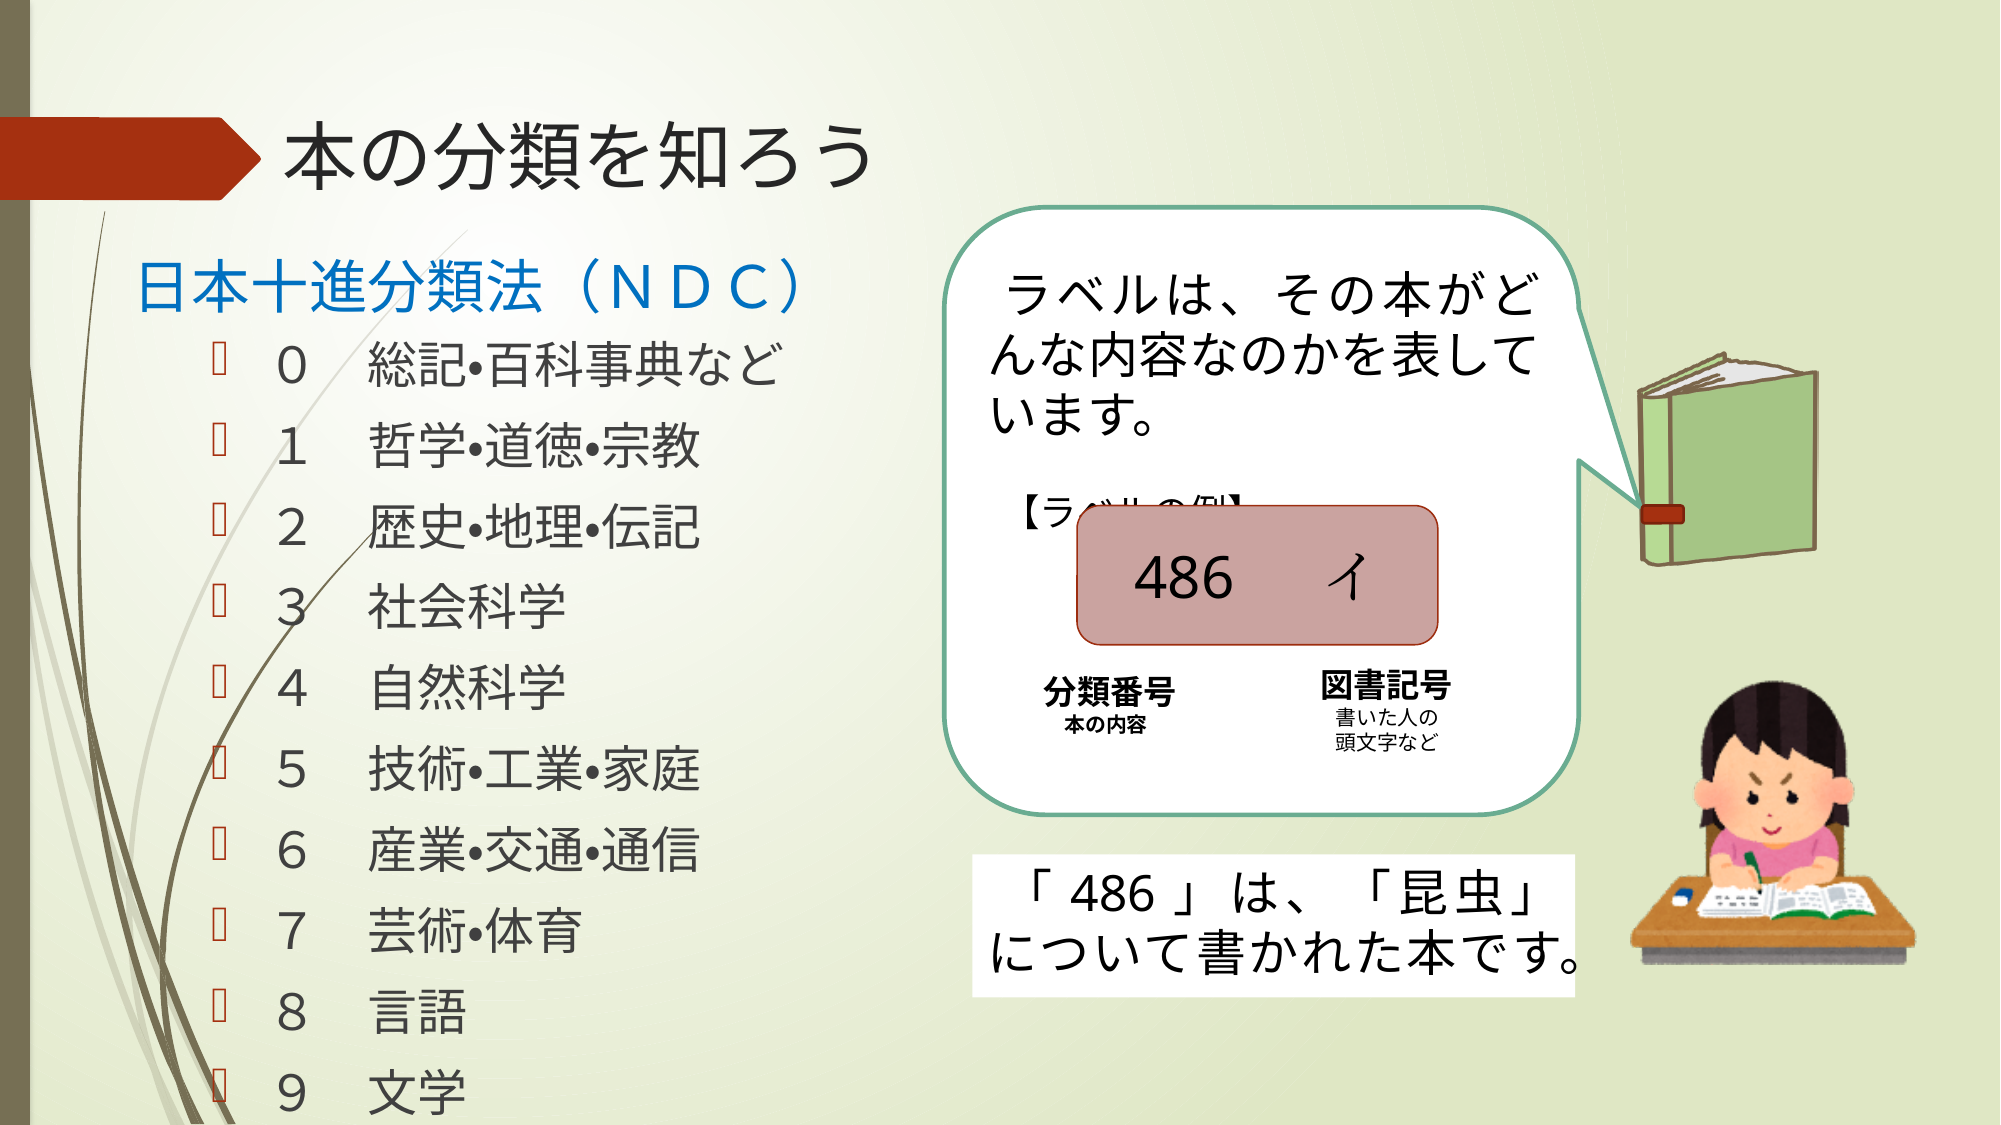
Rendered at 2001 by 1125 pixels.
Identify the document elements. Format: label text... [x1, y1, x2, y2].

text_box 分類番号 本の内容 [1018, 663, 1232, 741]
list ０ 総記・百科事典など １ 哲学・道徳・宗教 ２ 歴史・地理・伝記 ３ 社会科学 ４ 自然科学 ５ 技術・工業・家庭 ６ 産業・交通・通信 ７ 芸術・体育 ８ 言語 ９ 文学 [196, 325, 896, 1079]
text_box 486 イ [1076, 504, 1439, 646]
text_box 「486」は、「昆虫」について書かれた本です。 [972, 854, 1576, 998]
text_box [942, 313, 1581, 817]
text_box ラベルは、その本がどんな内容なのかを表しています。 【ラベルの例】 [972, 256, 1556, 543]
picture [1624, 669, 1926, 977]
title 日本十進分類法（ＮＤＣ） [117, 242, 931, 383]
text_box 図書記号 書いた人の 頭文字など [1305, 657, 1516, 734]
text_box 本の分類を知ろう [267, 102, 1159, 313]
picture [1555, 347, 1885, 579]
text_box [1159, 206, 1592, 347]
